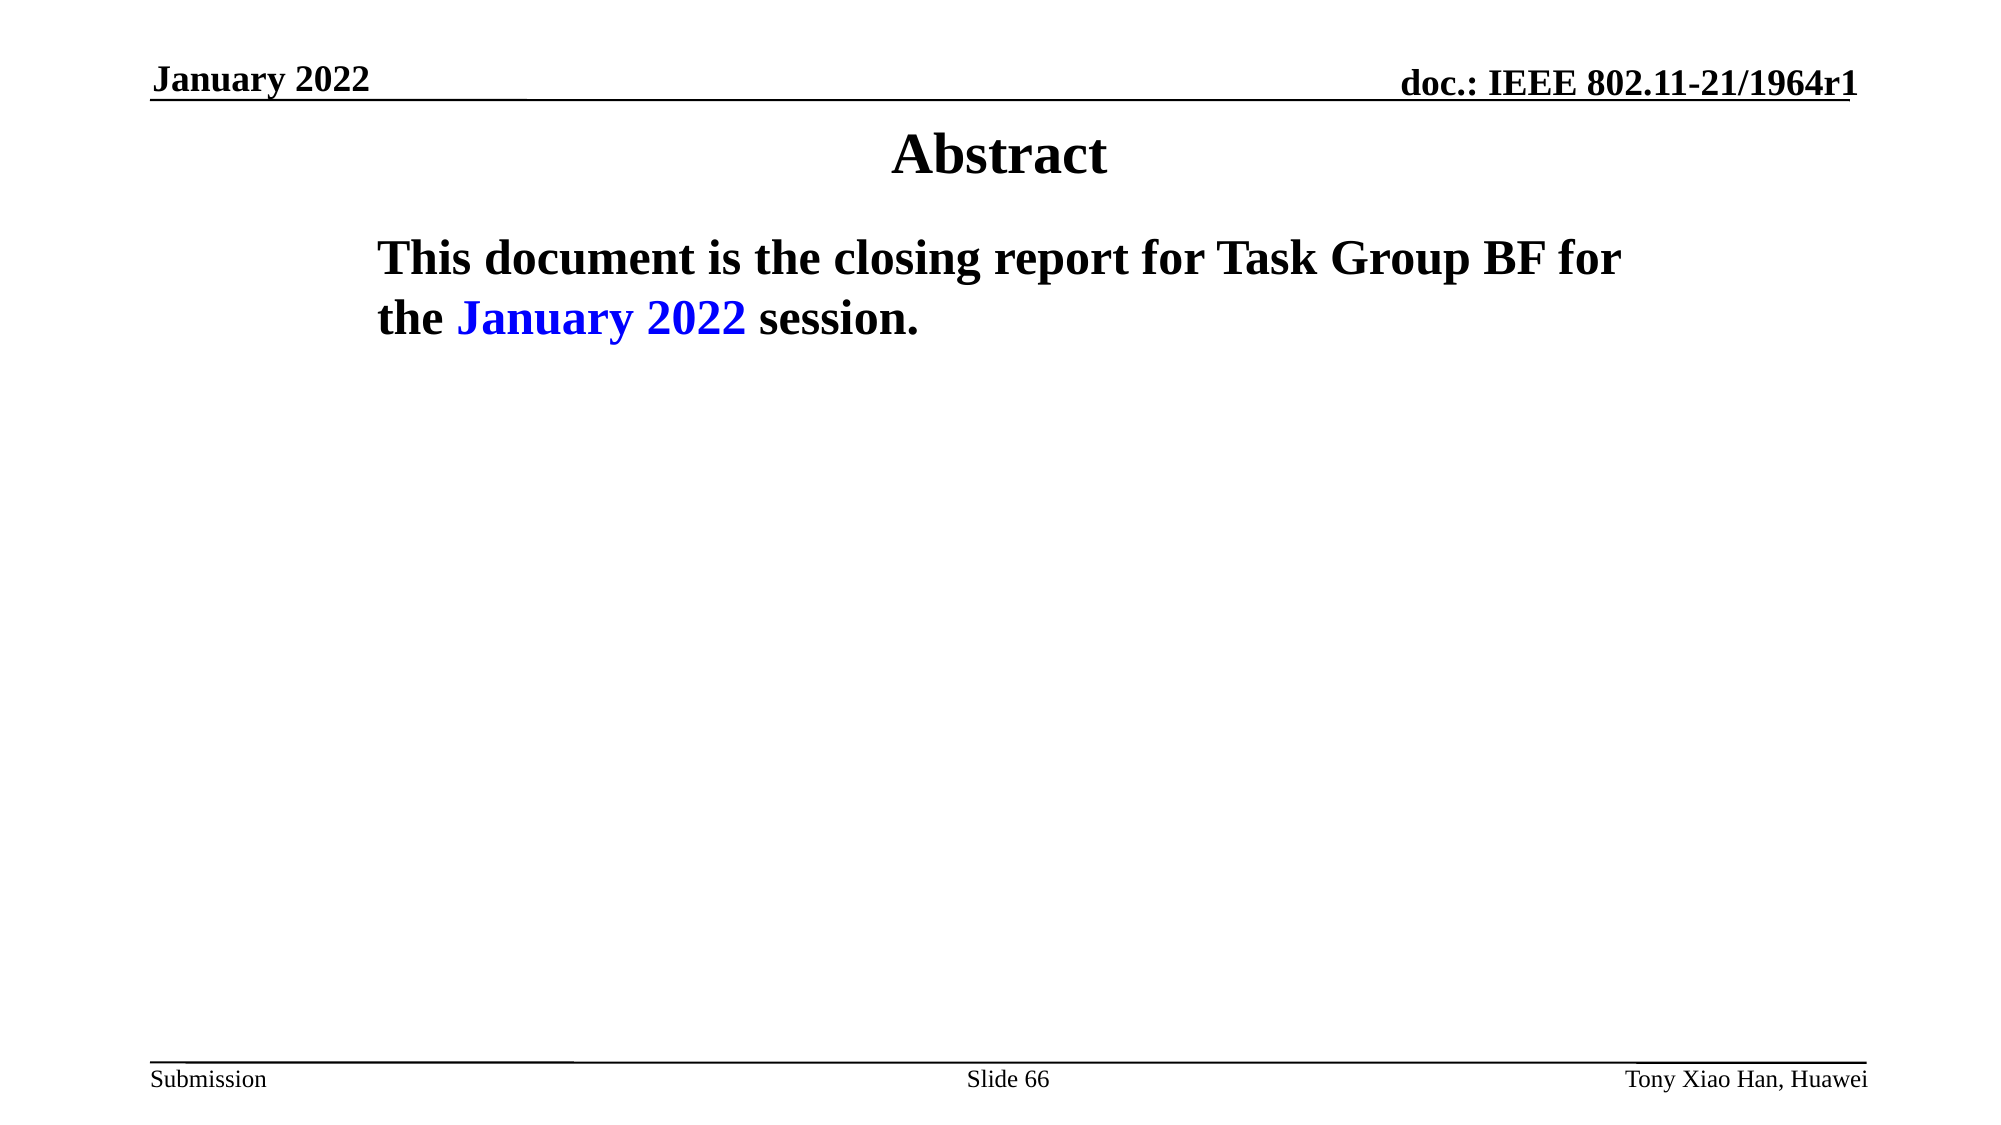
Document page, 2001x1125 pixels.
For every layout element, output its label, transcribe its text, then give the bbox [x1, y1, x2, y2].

slide_number Slide 66 [950, 1061, 1067, 1123]
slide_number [152, 54, 563, 100]
title Abstract [362, 112, 1638, 188]
text_box This document is the closing report for Task Group BF for the January 2022 session. [362, 217, 1638, 1038]
footer Tony Xiao Han, Huawei [1171, 1061, 1869, 1093]
